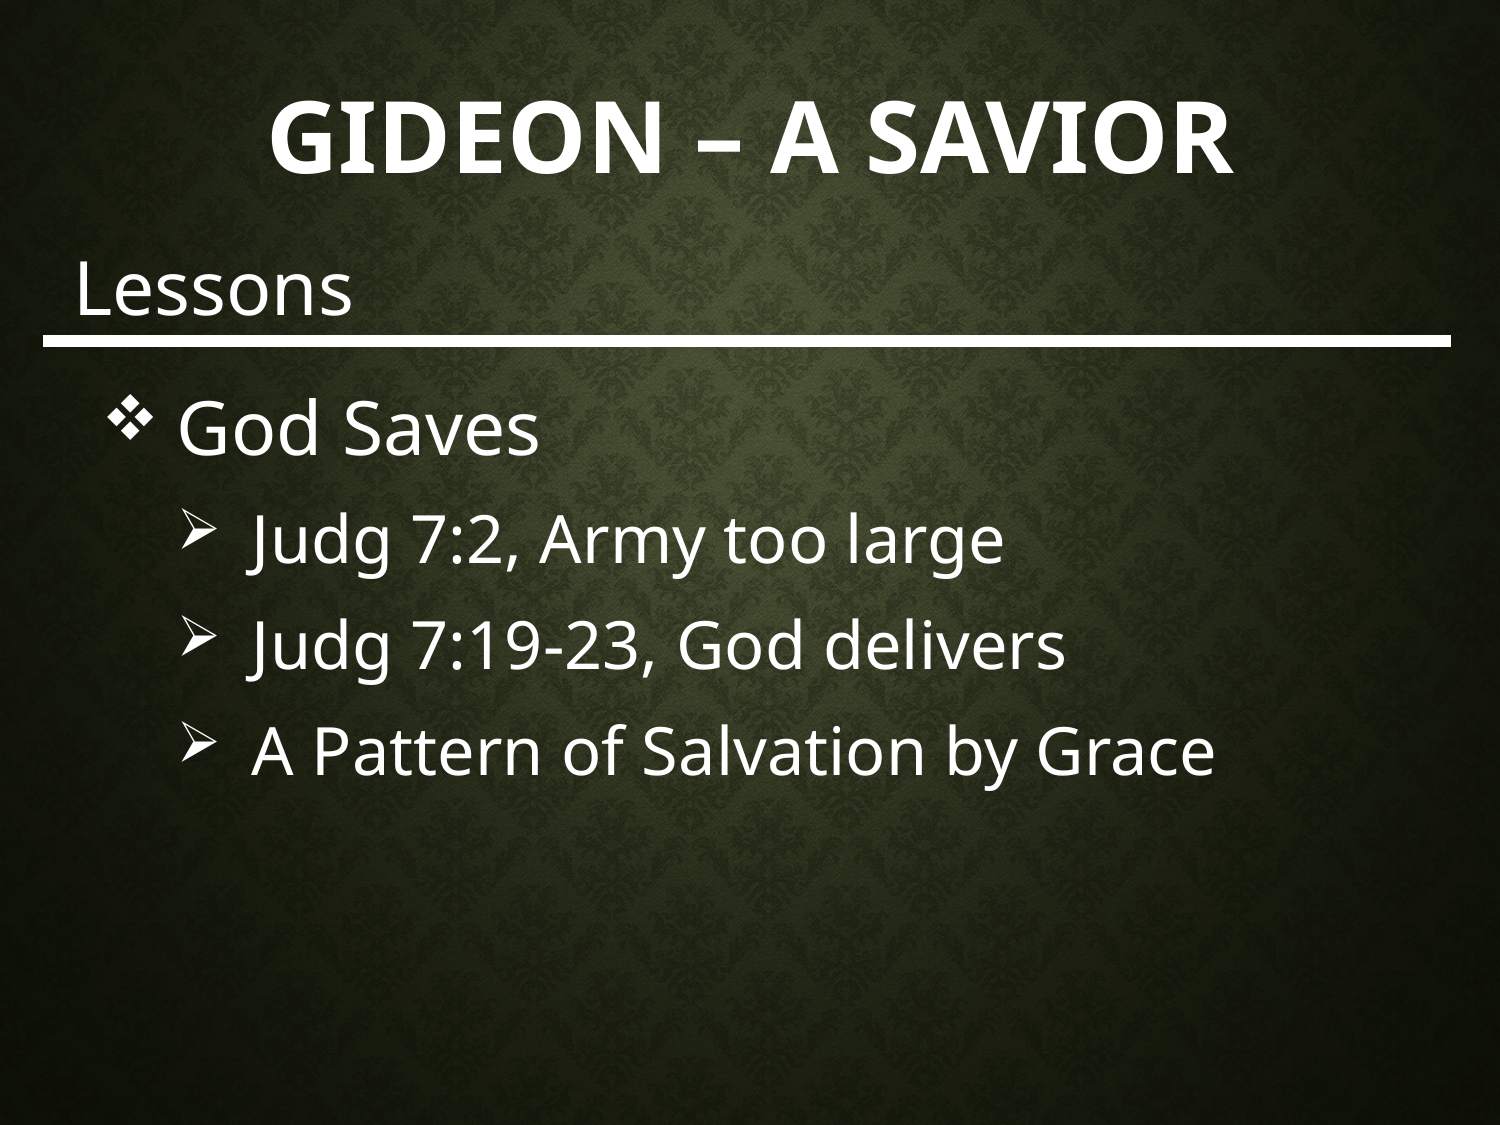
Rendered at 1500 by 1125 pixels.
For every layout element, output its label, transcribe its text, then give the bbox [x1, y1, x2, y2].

list Lessons [58, 214, 1466, 323]
title Gideon – a Savior [28, 72, 1473, 210]
list God Saves Judg 7:2, Army too large Judg 7:19-23, God delivers A Pattern of Salvation by Grace [86, 354, 1449, 1125]
